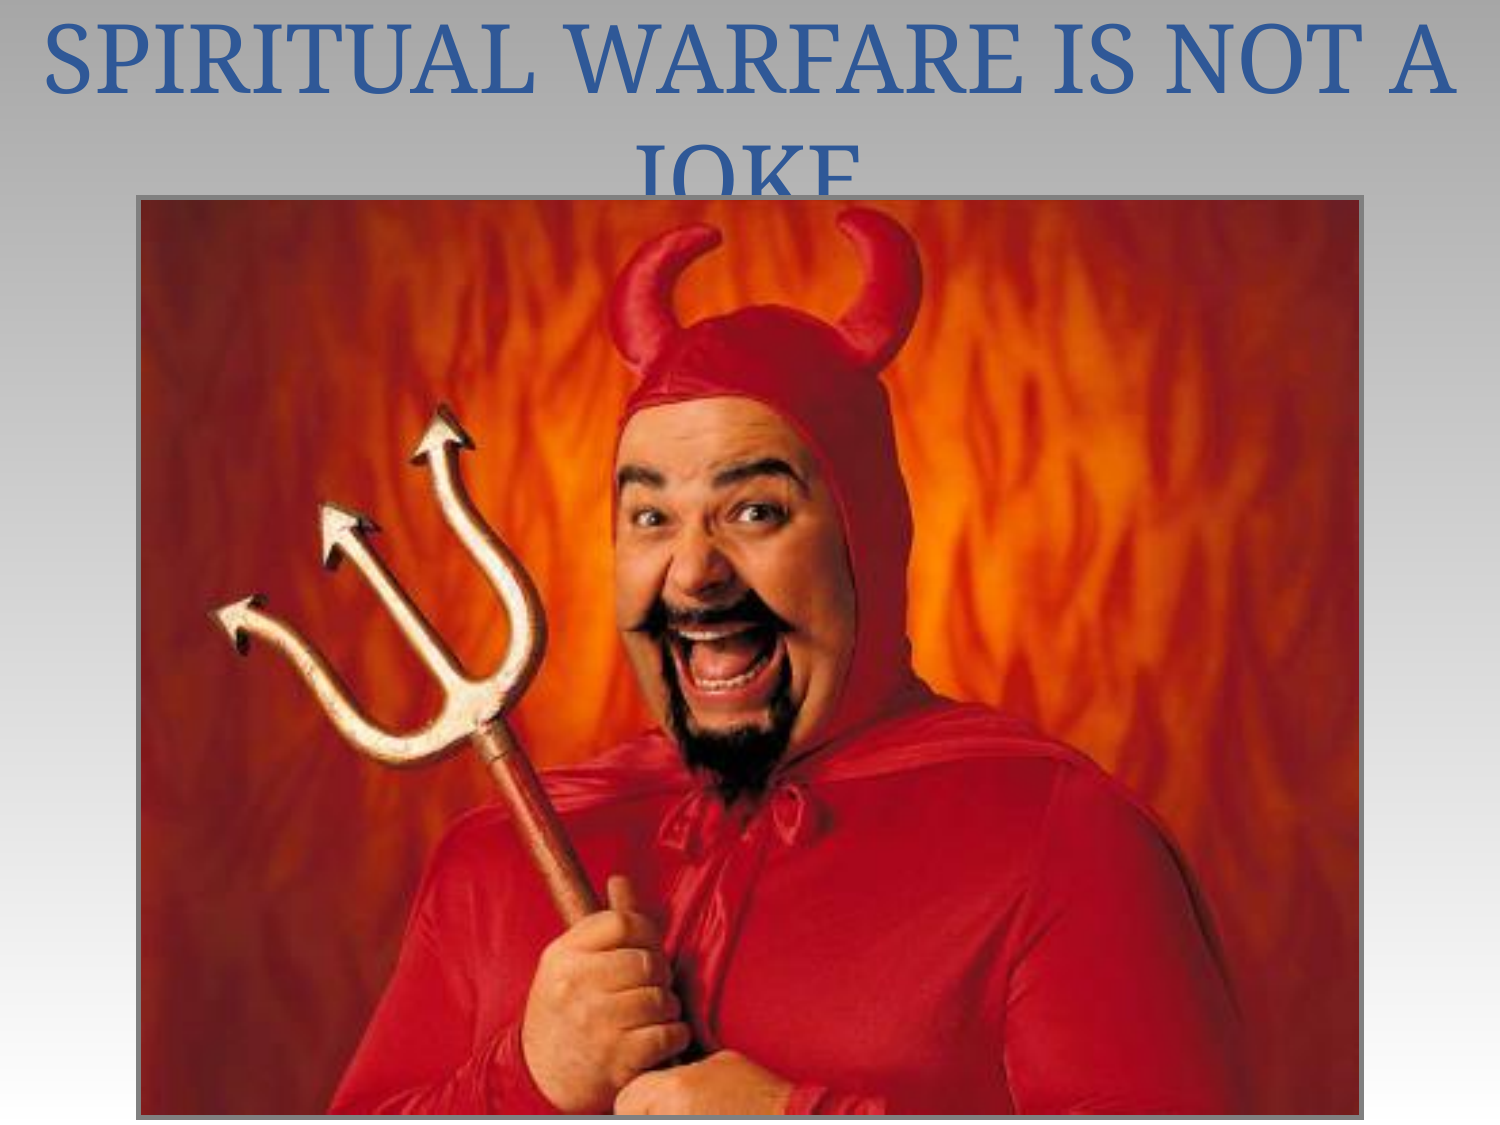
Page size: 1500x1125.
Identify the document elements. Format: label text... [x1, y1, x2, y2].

picture [140, 199, 1360, 1116]
title Spiritual Warfare is NOT a joke [0, 0, 1500, 225]
